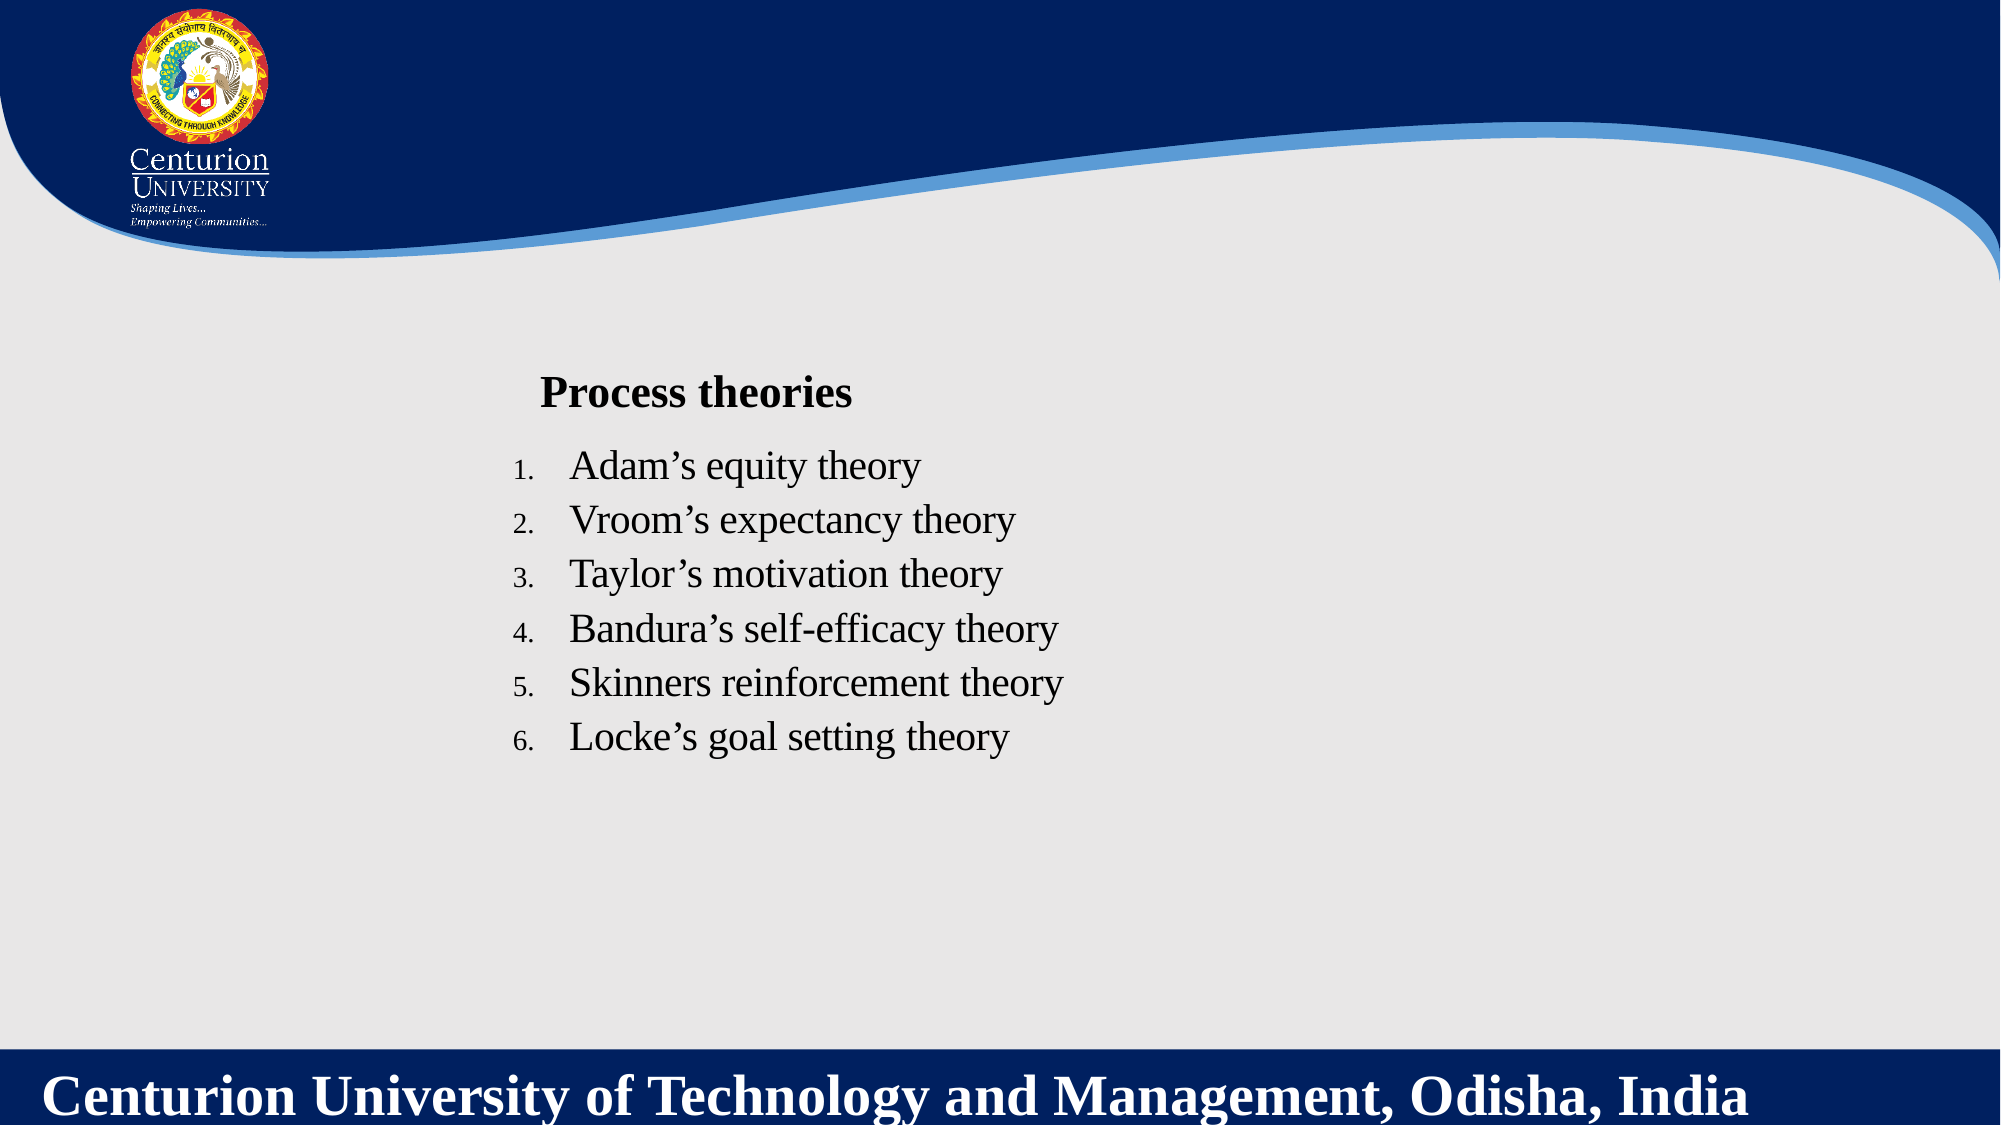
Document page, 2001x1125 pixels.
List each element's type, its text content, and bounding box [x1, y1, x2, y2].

text_box Process theories Adam’s equity theory Vroom’s expectancy theory Taylor’s motivation theory Bandura’s self-efficacy theory Skinners reinforcement theory Locke’s goal setting theory [498, 354, 1502, 767]
picture [126, 5, 272, 231]
